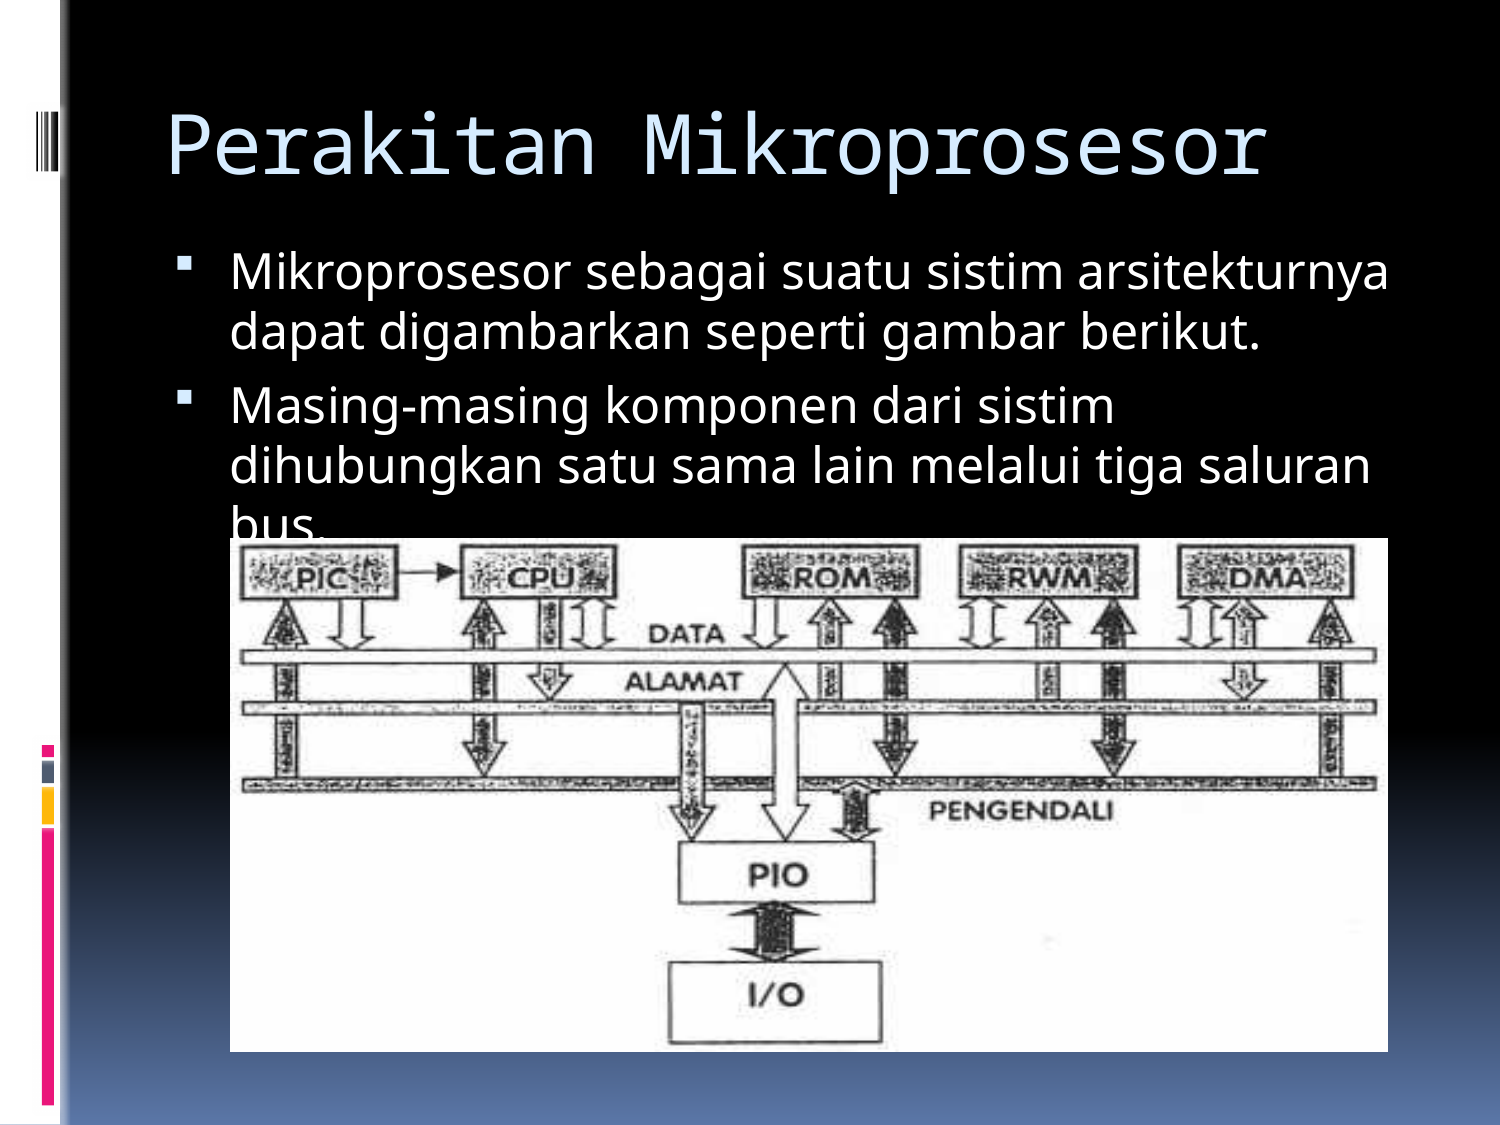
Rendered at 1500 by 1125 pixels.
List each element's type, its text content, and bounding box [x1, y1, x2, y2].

picture [229, 538, 1389, 1052]
list Mikroprosesor sebagai suatu sistim arsitekturnya dapat digambarkan seperti gambar berikut. Masing-masing komponen dari sistim dihubungkan satu sama lain melalui tiga saluran bus. [147, 231, 1423, 982]
title Perakitan Mikroprosesor [150, 83, 1425, 234]
